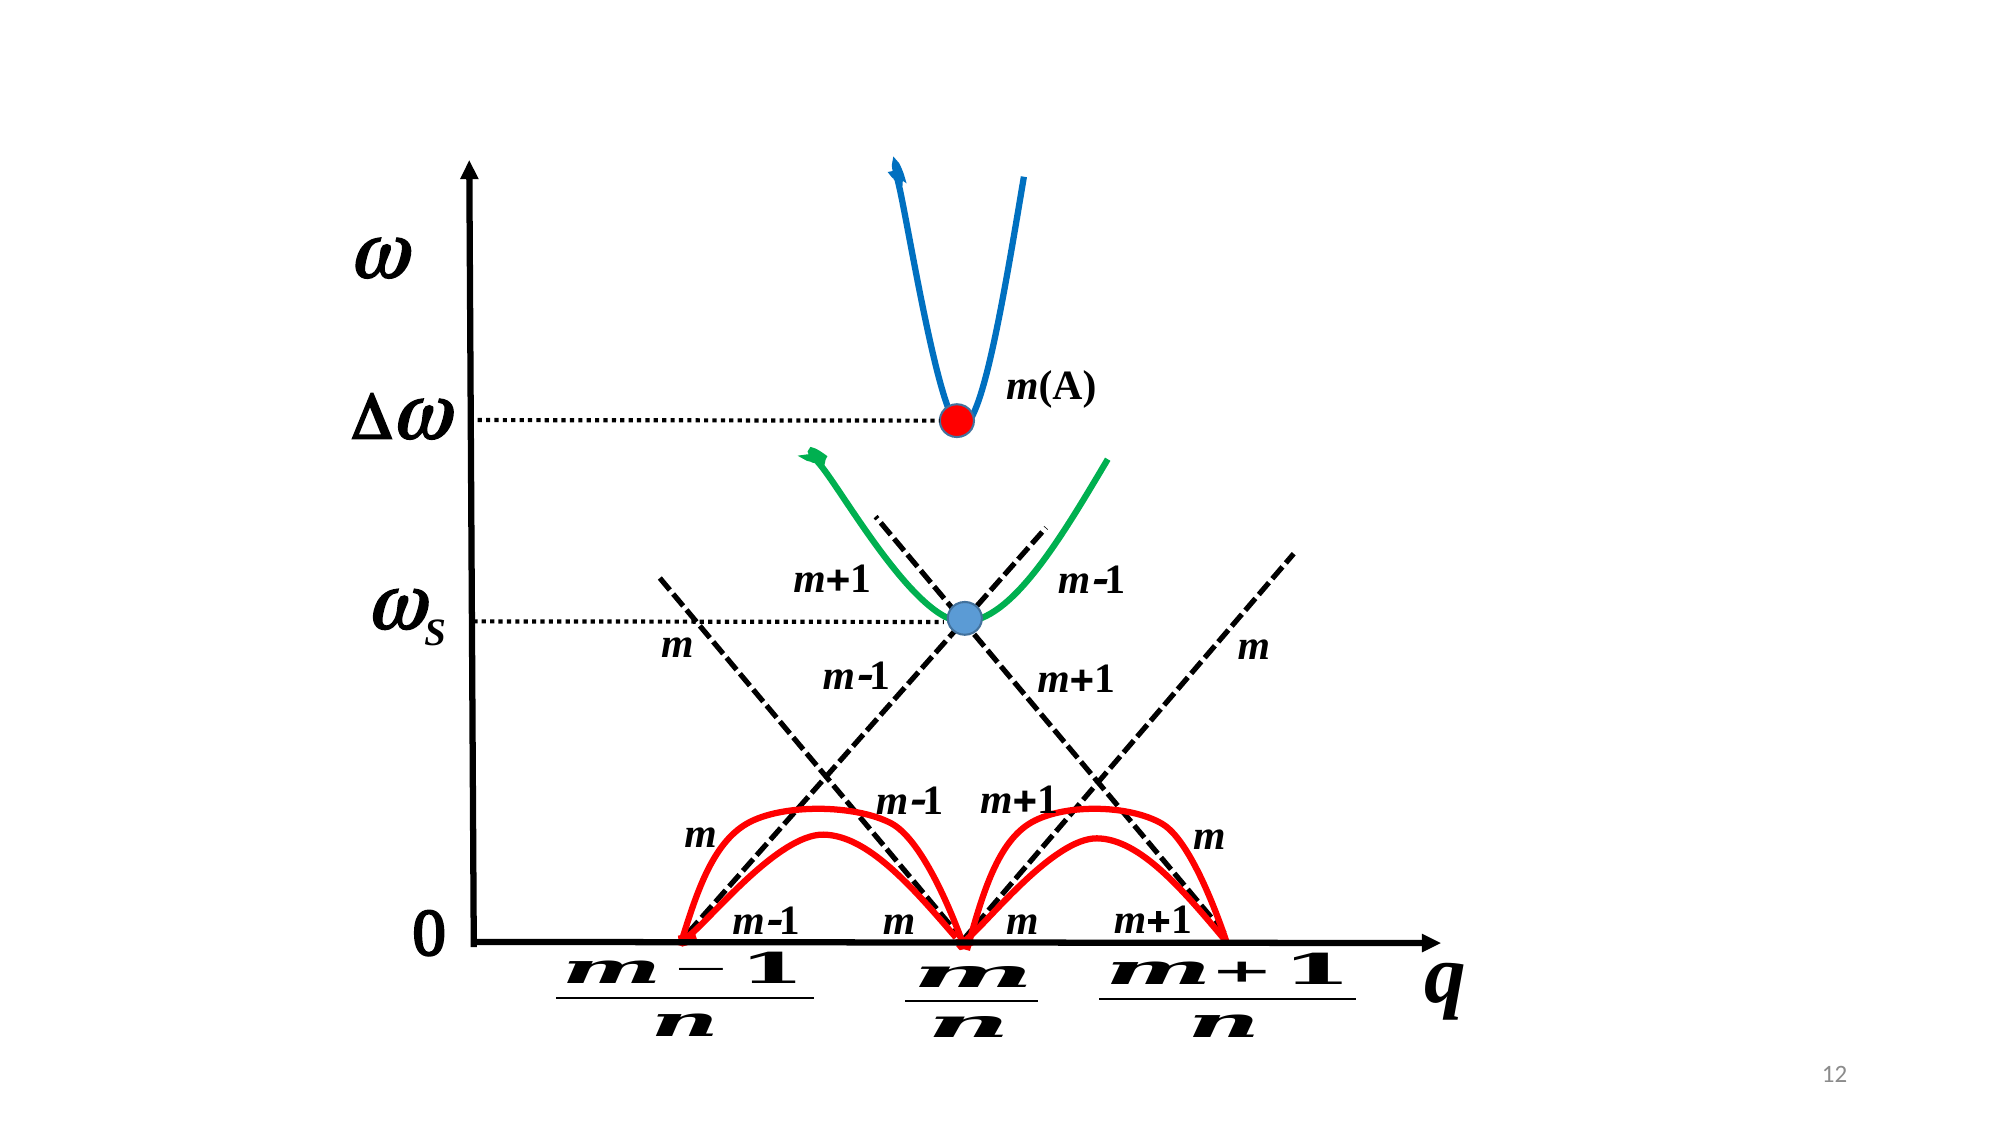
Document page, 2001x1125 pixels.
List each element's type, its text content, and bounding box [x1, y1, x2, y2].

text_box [334, 160, 1508, 1049]
slide_number 12 [1412, 1042, 1863, 1103]
